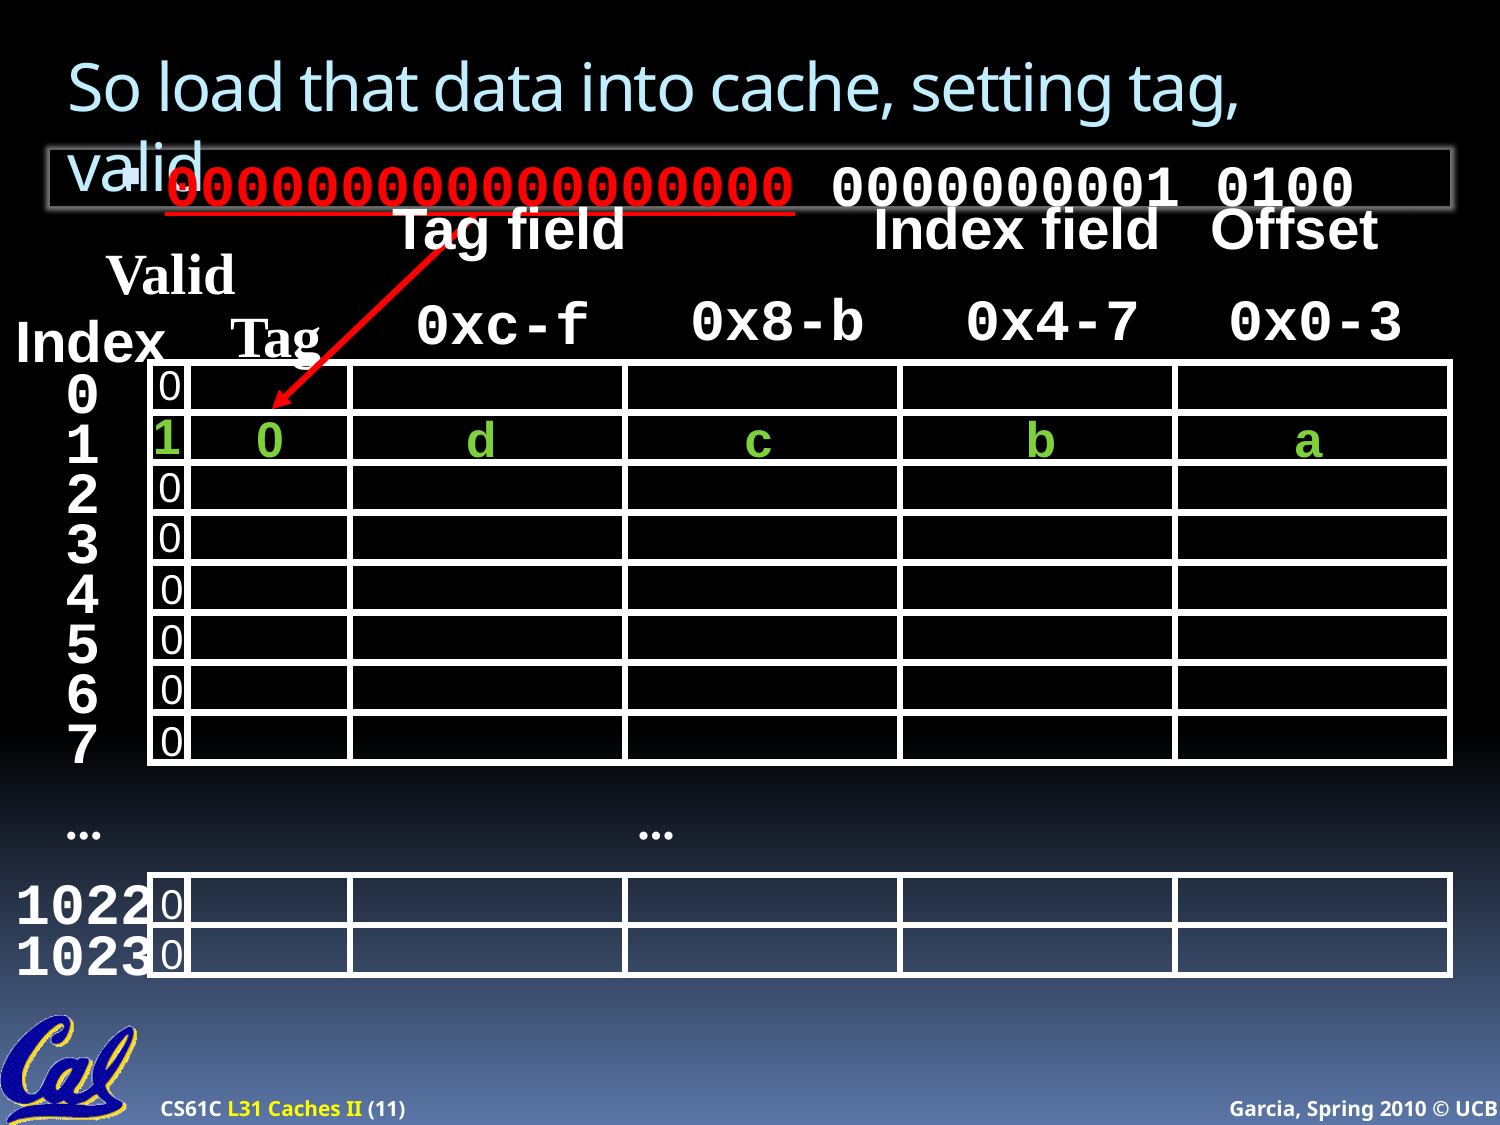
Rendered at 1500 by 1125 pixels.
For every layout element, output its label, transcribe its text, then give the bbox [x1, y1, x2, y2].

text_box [0, 228, 1451, 995]
text_box Offset [1195, 184, 1395, 219]
list 000000000000000000 0000000001 0100 [102, 140, 1463, 202]
picture [0, 1015, 140, 1125]
text_box Tag field [377, 184, 643, 219]
title So load that data into cache, setting tag, valid [53, 37, 1386, 109]
text_box Index field [858, 184, 1177, 219]
